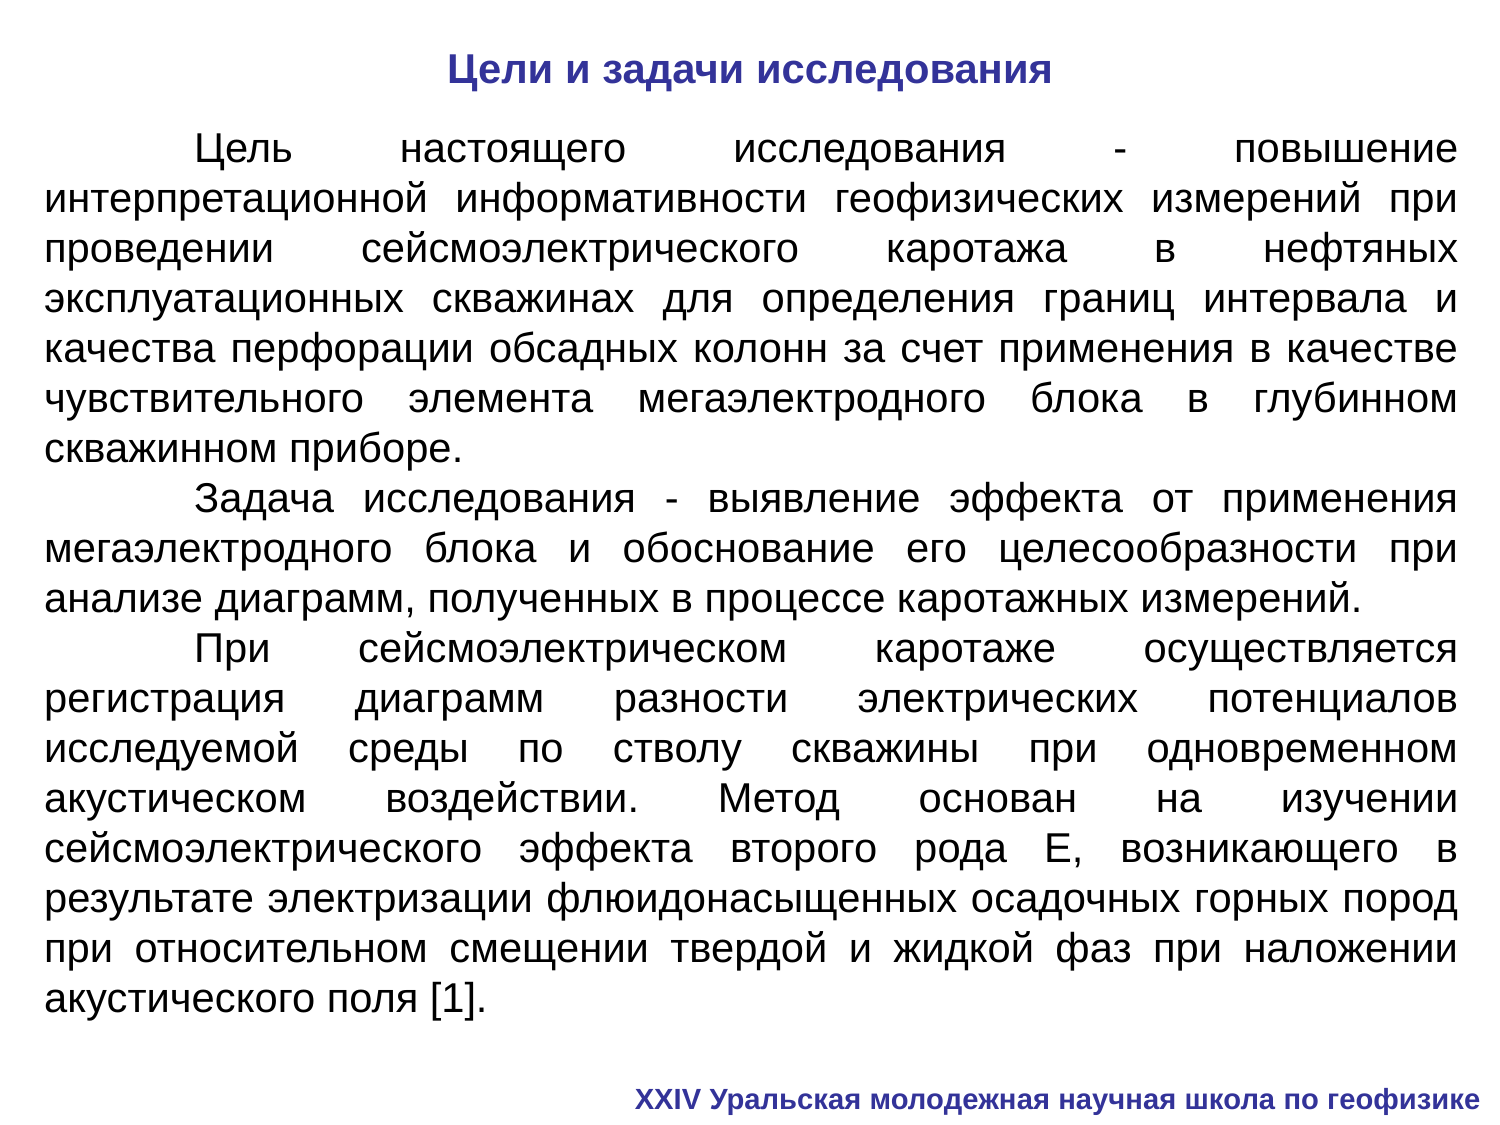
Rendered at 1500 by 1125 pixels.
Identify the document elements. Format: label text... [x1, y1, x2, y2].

text_box XXIV Уральская молодежная научная школа по геофизике [620, 1072, 1500, 1123]
title Цели и задачи исследования [29, 18, 1471, 114]
text_box Цель настоящего исследования - повышение интерпретационной информативности геофизических измерений при проведении сейсмоэлектрического каротажа в нефтяных эксплуатационных скважинах для определения границ интервала и качества перфорации обсадных колонн за счет применения в качестве чувствительного элемента мегаэлектродного блока в глубинном скважинном приборе. Задача исследования - выявление эффекта от применения мегаэлектродного блока и обоснование его целесообразности при анализе диаграмм, полученных в процессе каротажных измерений. При сейсмоэлектрическом каротаже осуществляется регистрация диаграмм разности электрических потенциалов исследуемой среды по стволу скважины при одновременном акустическом воздействии. Метод основан на изучении сейсмоэлектрического эффекта второго рода Е, возникающего в результате электризации флюидонасыщенных осадочных горных пород при относительном смещении твердой и жидкой фаз при наложении акустического поля [1]. [29, 113, 1474, 1125]
